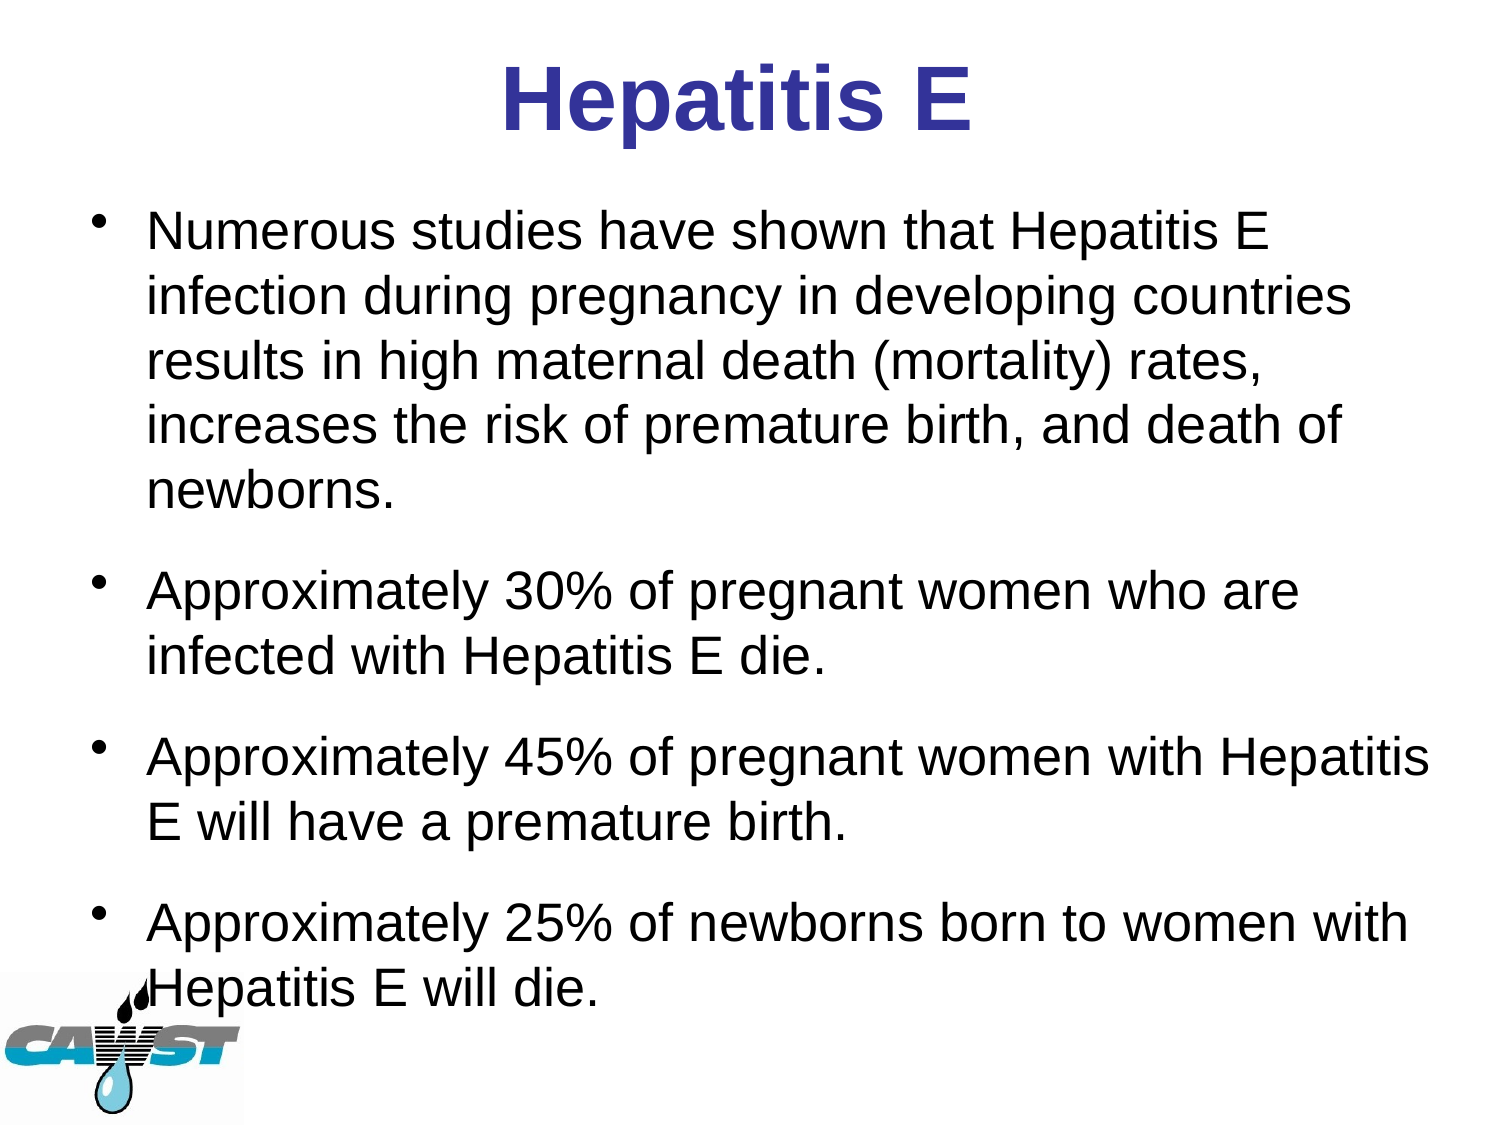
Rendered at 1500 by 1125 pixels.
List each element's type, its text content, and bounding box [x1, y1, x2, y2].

title Hepatitis E [75, 0, 1425, 187]
picture [0, 972, 244, 1125]
list Numerous studies have shown that Hepatitis E infection during pregnancy in developing countries results in high maternal death (mortality) rates, increases the risk of premature birth, and death of newborns. Approximately 30% of pregnant women who are infected with Hepatitis E die. Approximately 45% of pregnant women with Hepatitis E will have a premature birth. Approximately 25% of newborns born to women with Hepatitis E will die. [75, 187, 1491, 1081]
